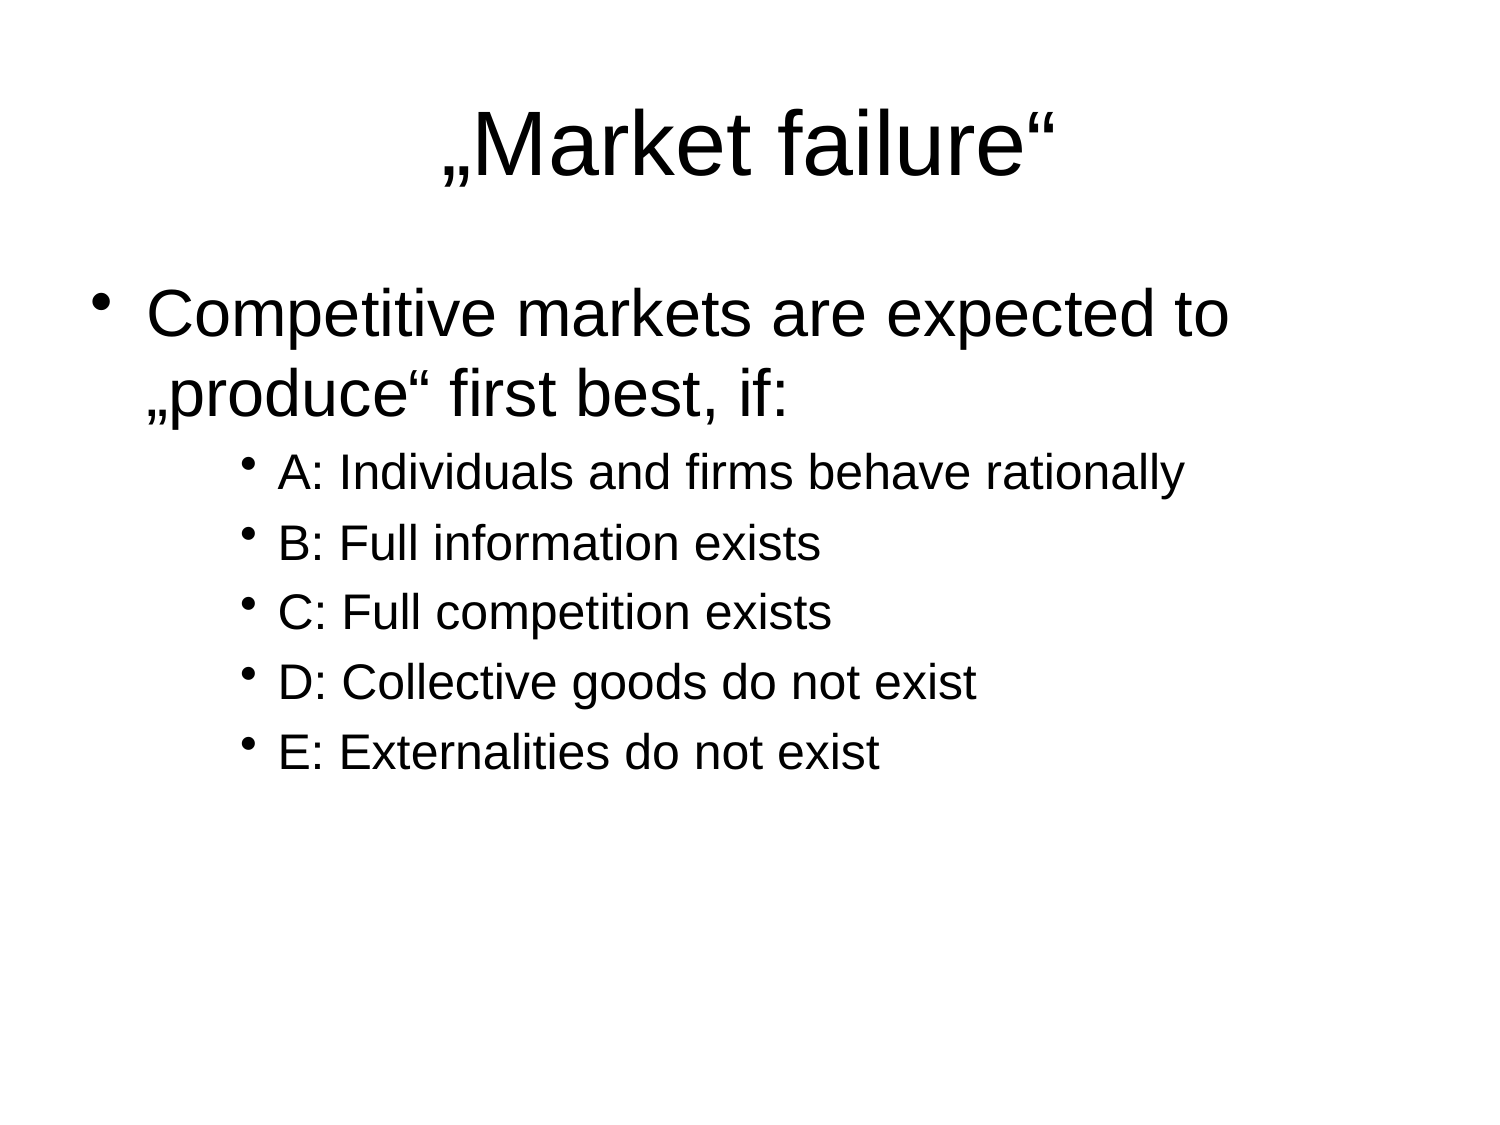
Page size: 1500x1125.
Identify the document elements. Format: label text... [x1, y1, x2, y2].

title „Market failure“ [74, 44, 1426, 233]
list Competitive markets are expected to „produce“ first best, if: A: Individuals and firms behave rationally B: Full information exists C: Full competition exists D: Collective goods do not exist E: Externalities do not exist [74, 262, 1426, 1006]
